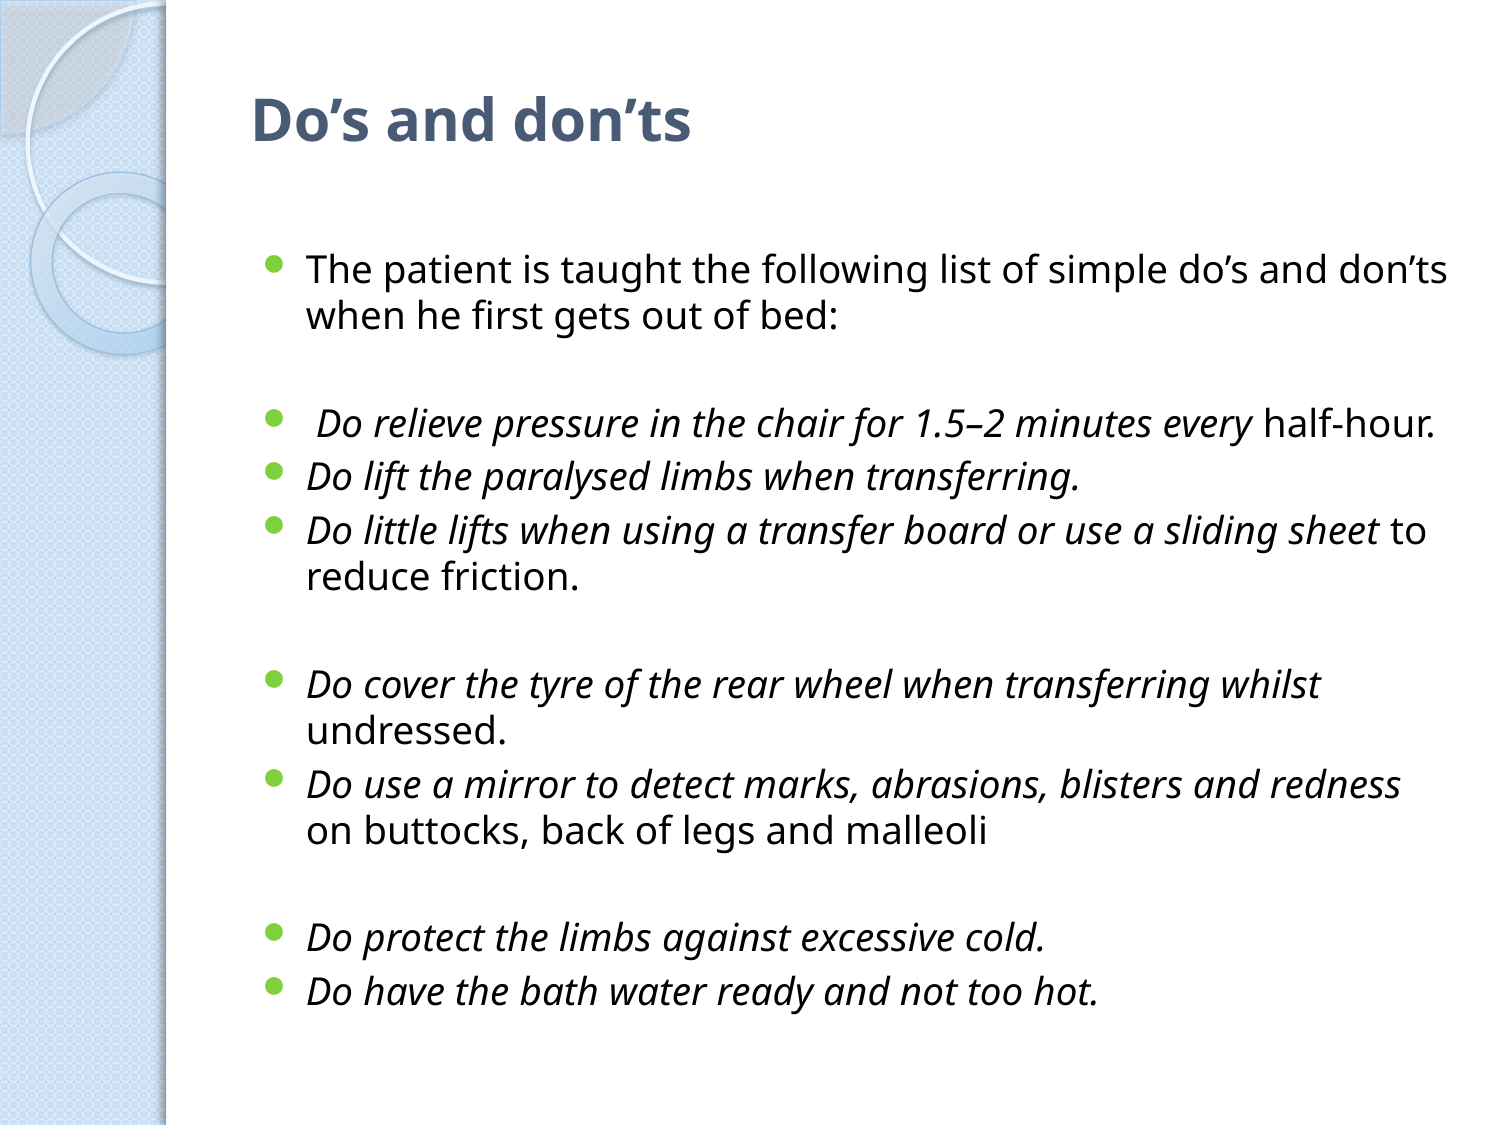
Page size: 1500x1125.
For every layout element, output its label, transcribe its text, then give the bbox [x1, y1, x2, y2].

list The patient is taught the following list of simple do’s and don’ts when he first gets out of bed: Do relieve pressure in the chair for 1.5–2 minutes every half-hour. Do lift the paralysed limbs when transferring. Do little lifts when using a transfer board or use a sliding sheet to reduce friction. Do cover the tyre of the rear wheel when transferring whilst undressed. Do use a mirror to detect marks, abrasions, blisters and redness on buttocks, back of legs and malleoli Do protect the limbs against excessive cold. Do have the bath water ready and not too hot. [235, 237, 1466, 1025]
title Do’s and don’ts [235, 75, 1466, 233]
